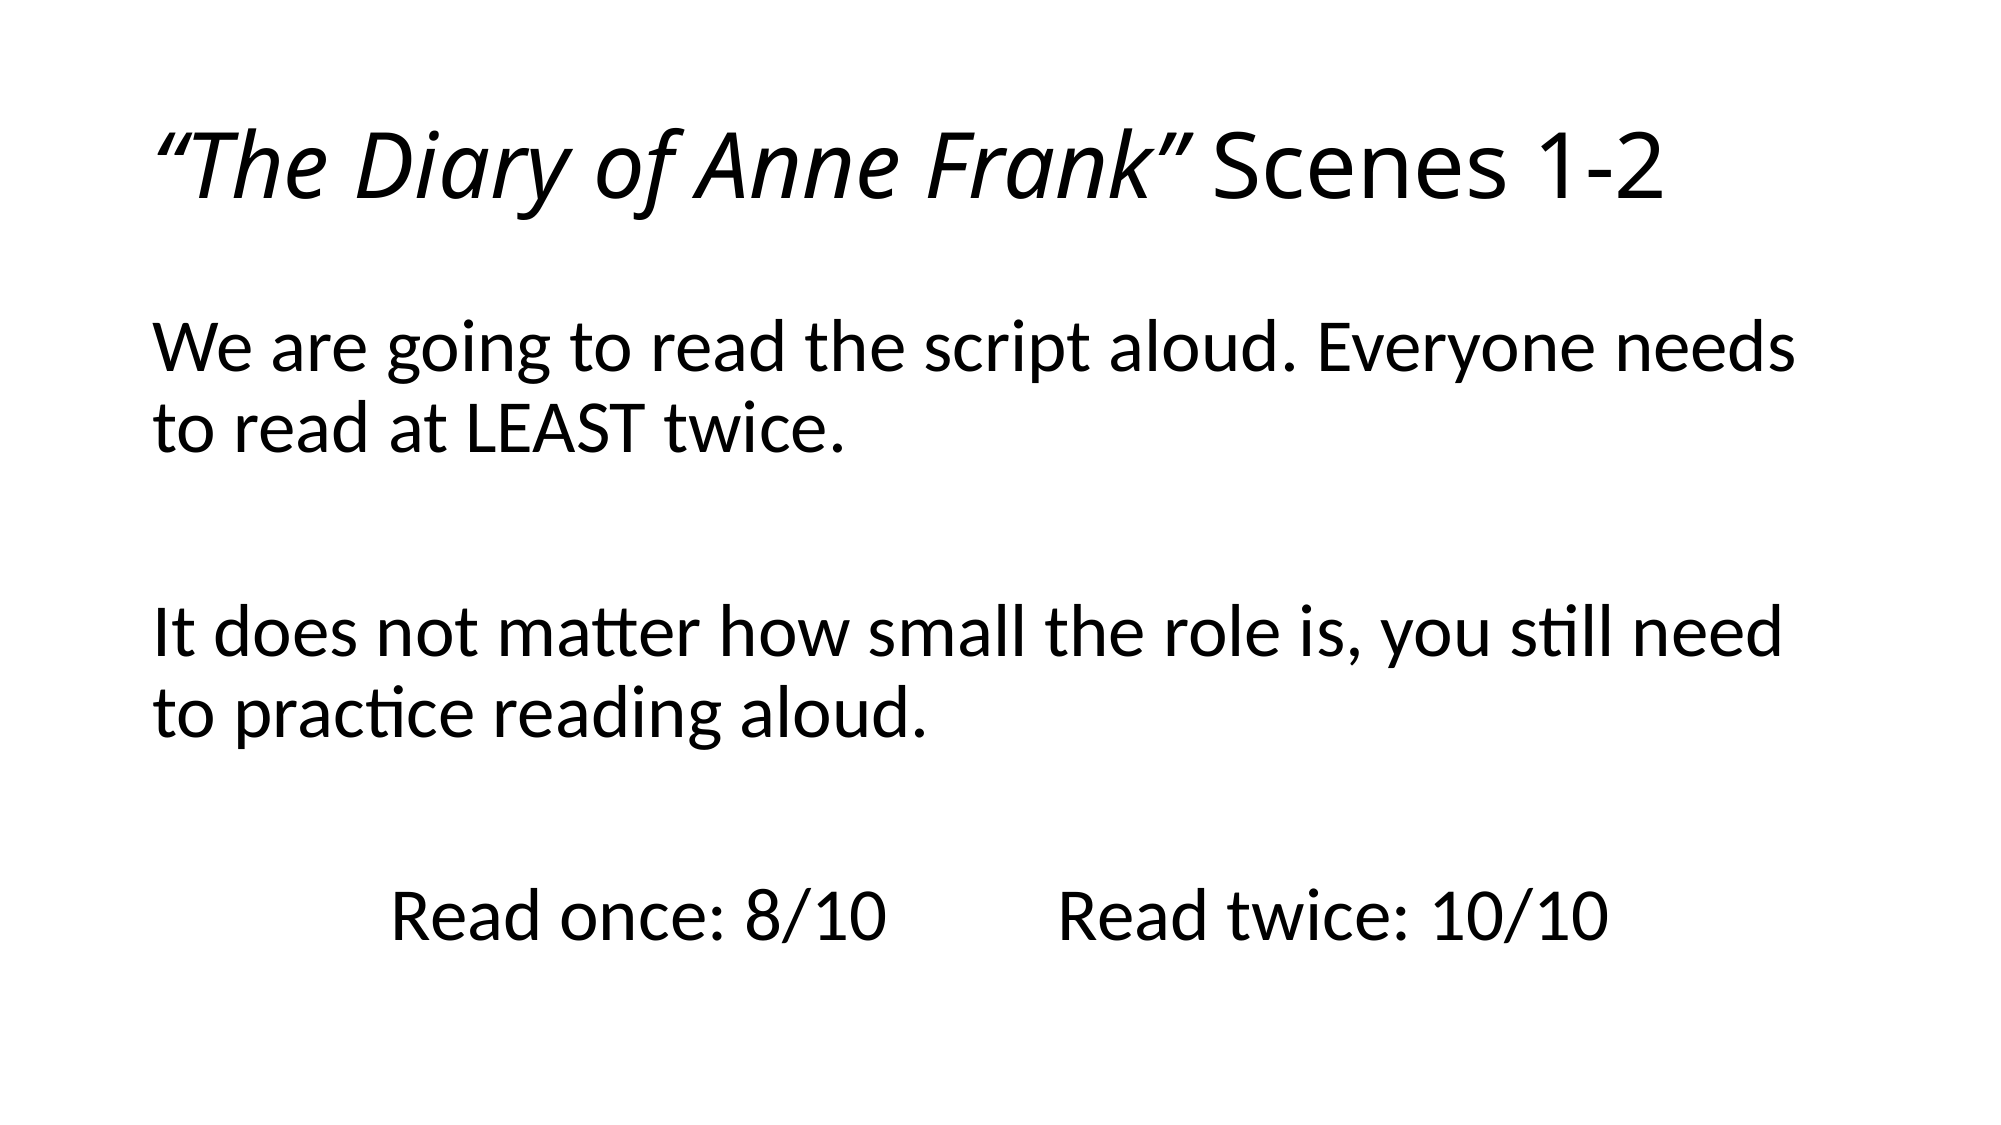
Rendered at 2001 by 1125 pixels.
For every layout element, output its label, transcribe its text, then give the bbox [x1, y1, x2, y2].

title “The Diary of Anne Frank” Scenes 1-2 [137, 59, 1863, 278]
list We are going to read the script aloud. Everyone needs to read at LEAST twice. It does not matter how small the role is, you still need to practice reading aloud. Read once: 8/10 Read twice: 10/10 [137, 299, 1863, 1014]
